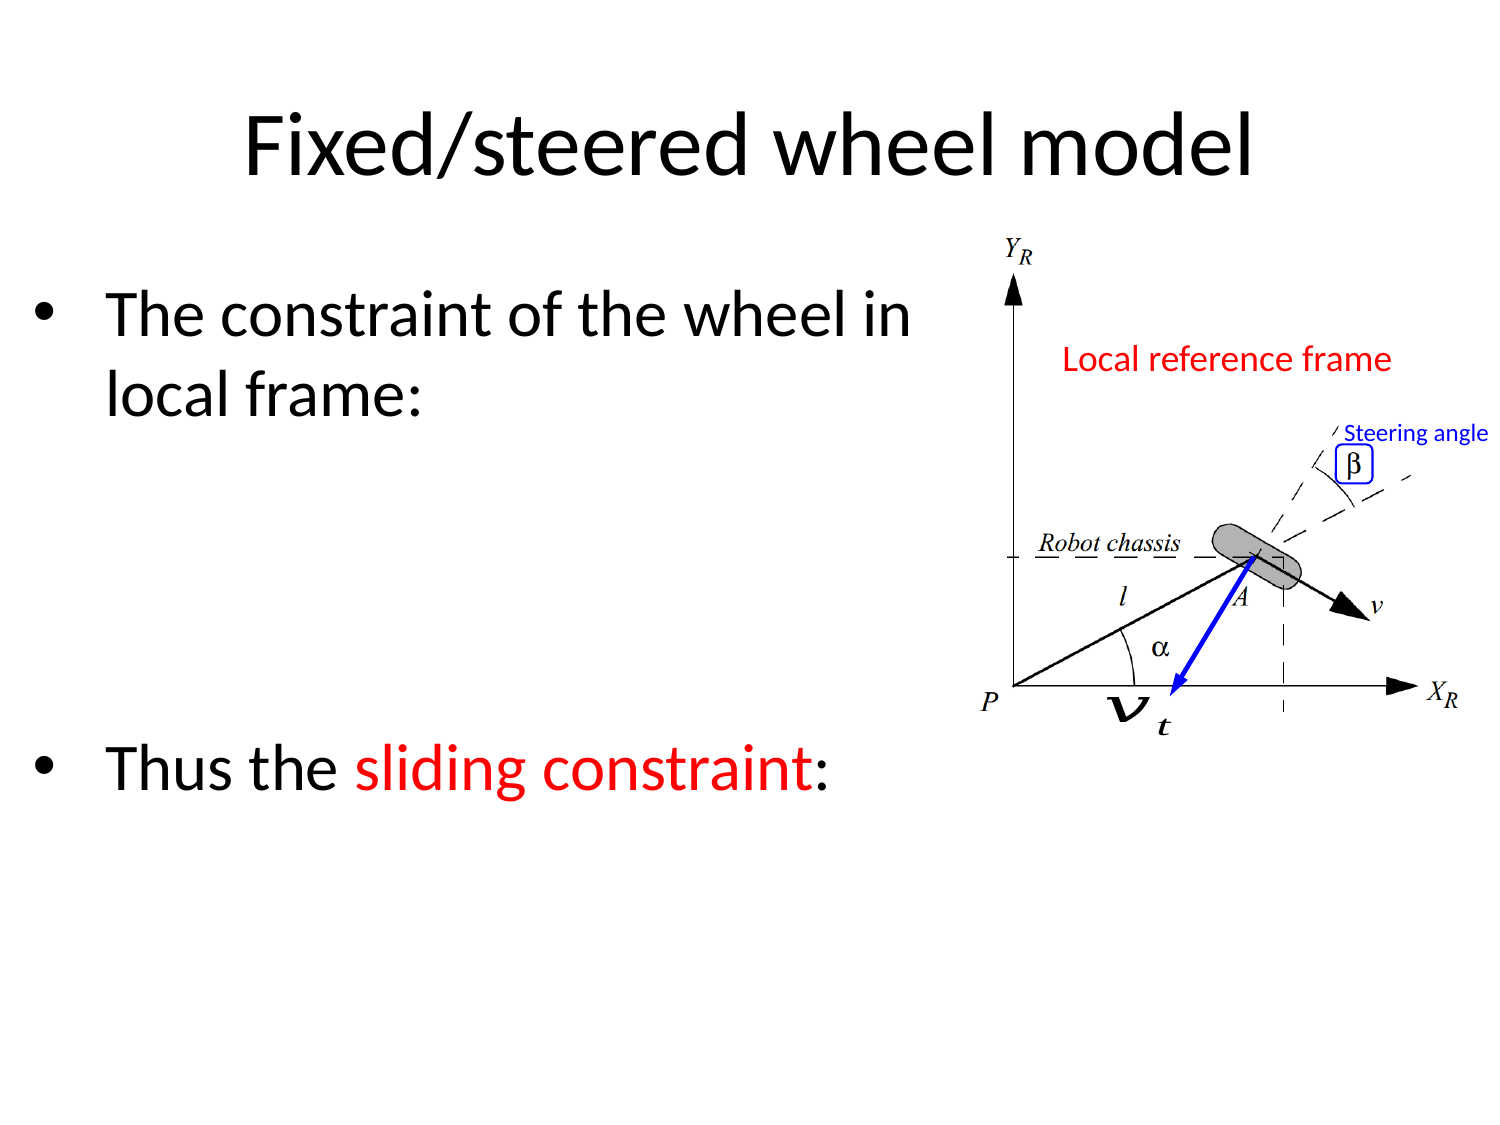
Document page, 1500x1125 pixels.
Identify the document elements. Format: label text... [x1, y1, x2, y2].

title Fixed/steered wheel model [75, 45, 1425, 233]
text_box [962, 224, 1500, 742]
